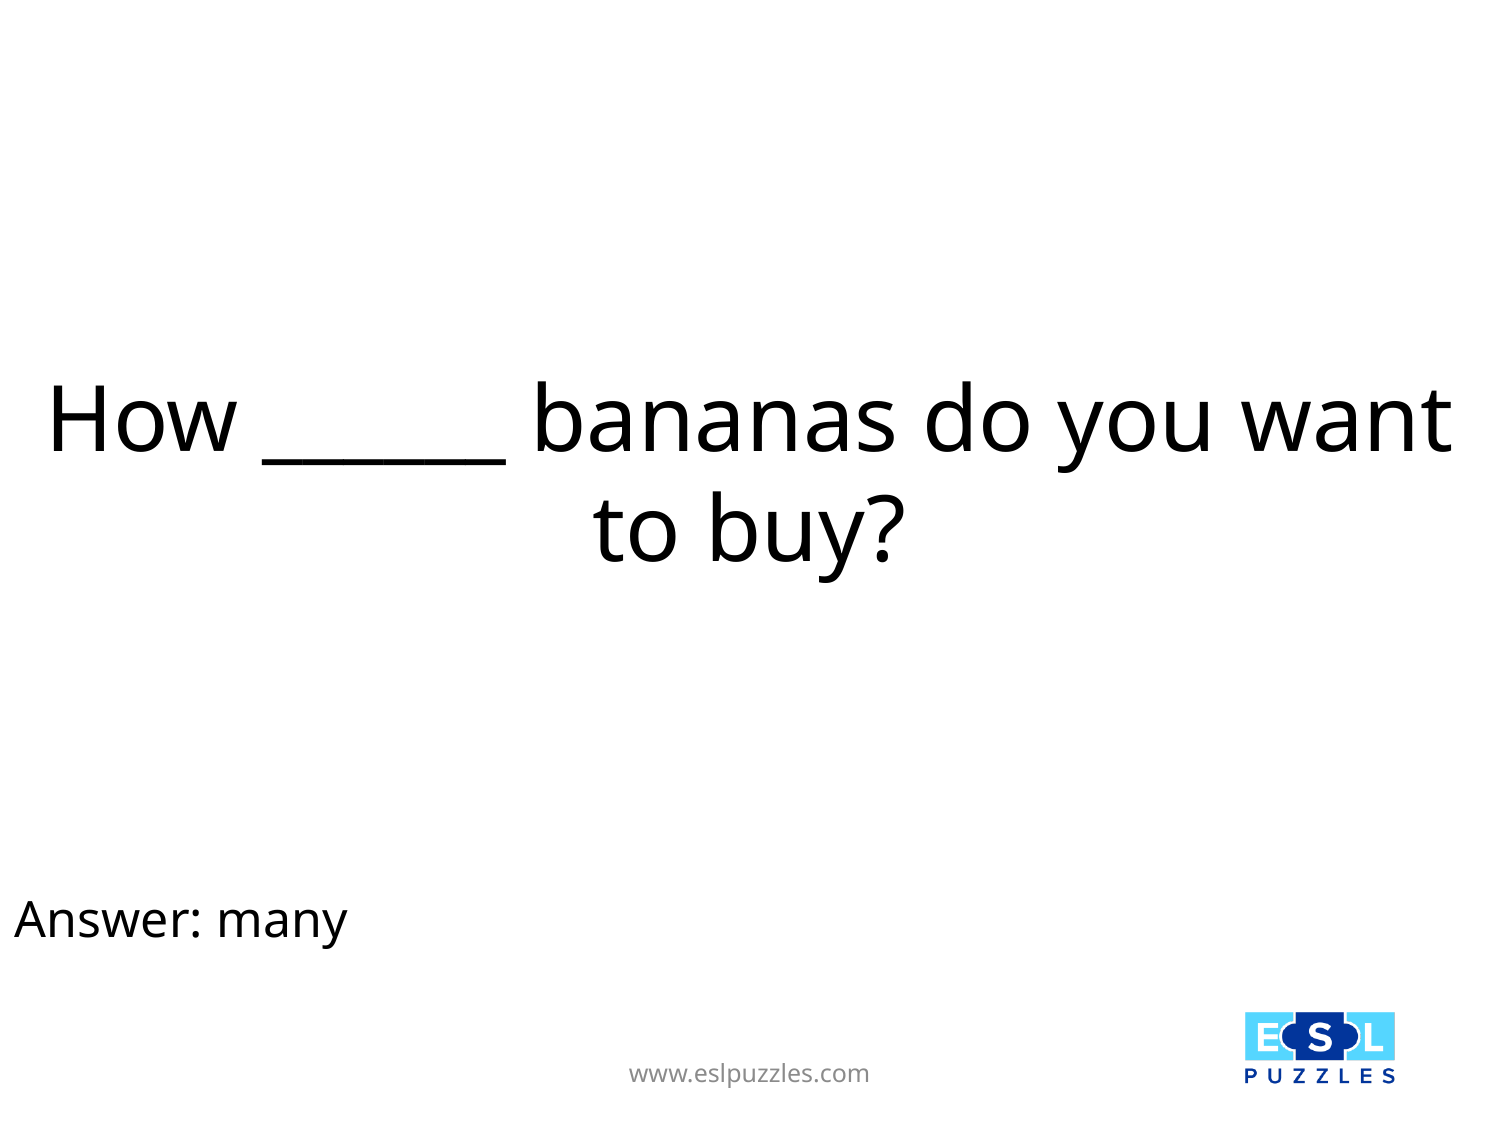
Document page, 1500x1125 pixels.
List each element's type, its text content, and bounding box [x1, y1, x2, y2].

picture [1139, 925, 1500, 1125]
title How ______ bananas do you want to buy? [0, 349, 1500, 591]
footer www.eslpuzzles.com [512, 1042, 988, 1103]
text_box Answer: many [0, 796, 1500, 1038]
